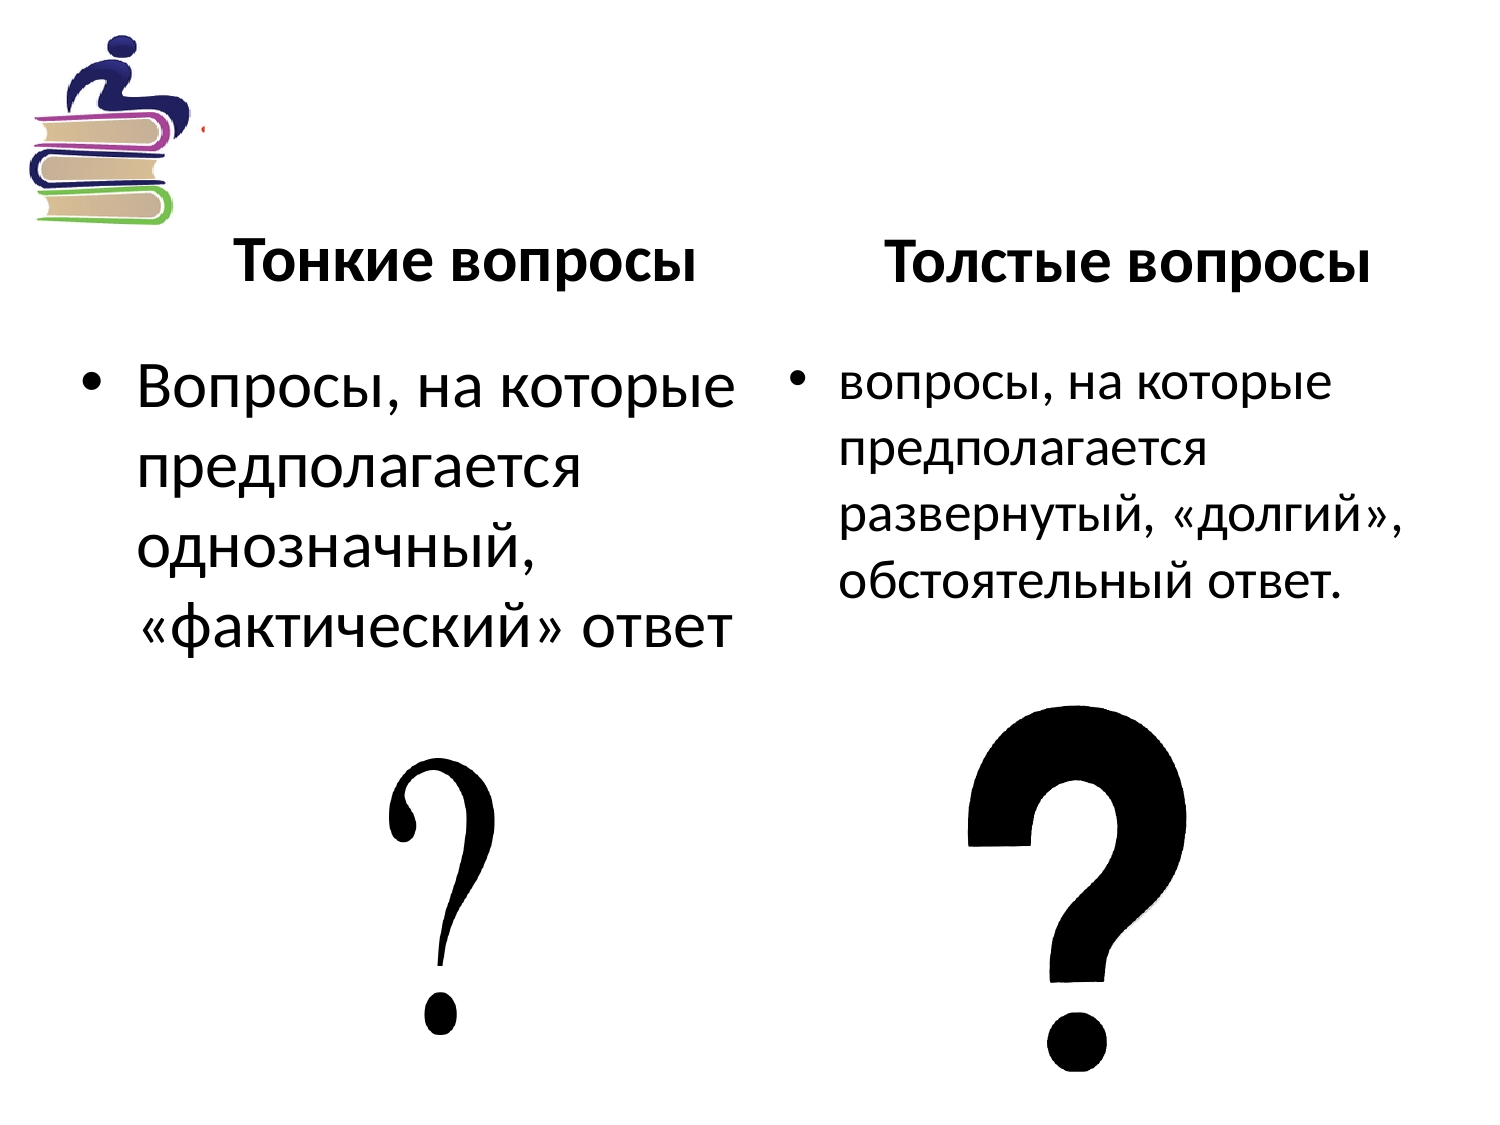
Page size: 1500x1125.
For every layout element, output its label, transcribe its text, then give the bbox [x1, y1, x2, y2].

picture [368, 740, 503, 1052]
picture [29, 30, 205, 232]
picture [891, 703, 1263, 1072]
list вопросы, на которые предполагается развернутый, «долгий», обстоятельный ответ. [773, 336, 1444, 740]
list Тонкие вопросы [183, 208, 750, 303]
list Толстые вопросы [844, 208, 1414, 303]
list Вопросы, на которые предполагается однозначный, «фактический» ответ [64, 333, 766, 736]
